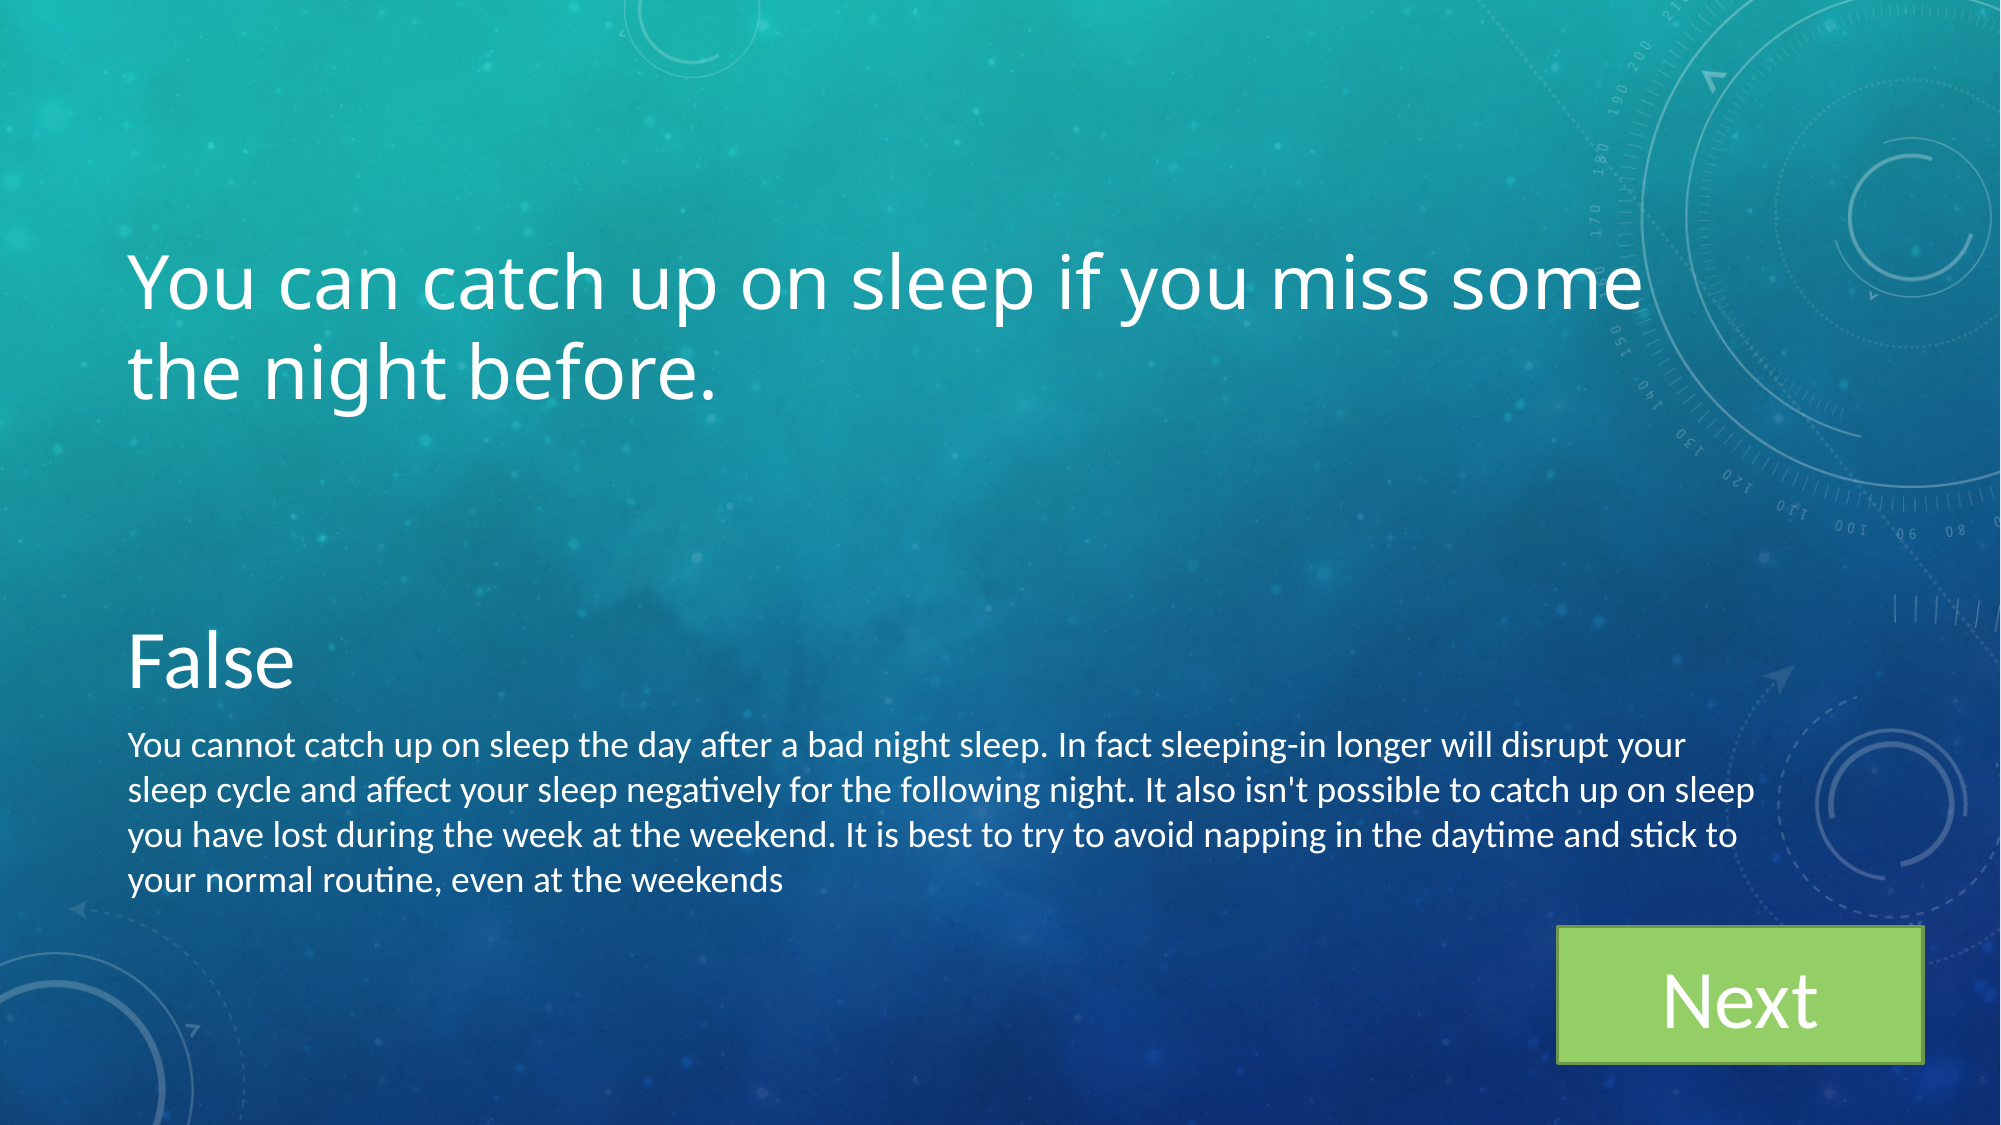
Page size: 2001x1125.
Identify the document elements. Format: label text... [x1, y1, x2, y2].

picture [0, 0, 2001, 1125]
title You can catch up on sleep if you miss some the night before. [112, 99, 1775, 550]
list You cannot catch up on sleep the day after a bad night sleep. In fact sleeping-in longer will disrupt your sleep cycle and affect your sleep negatively for the following night. It also isn't possible to catch up on sleep you have lost during the week at the weekend. It is best to try to avoid napping in the daytime and stick to your normal routine, even at the weekends [112, 712, 1775, 950]
text_box Next [1556, 925, 1925, 1065]
list False [112, 575, 1775, 712]
